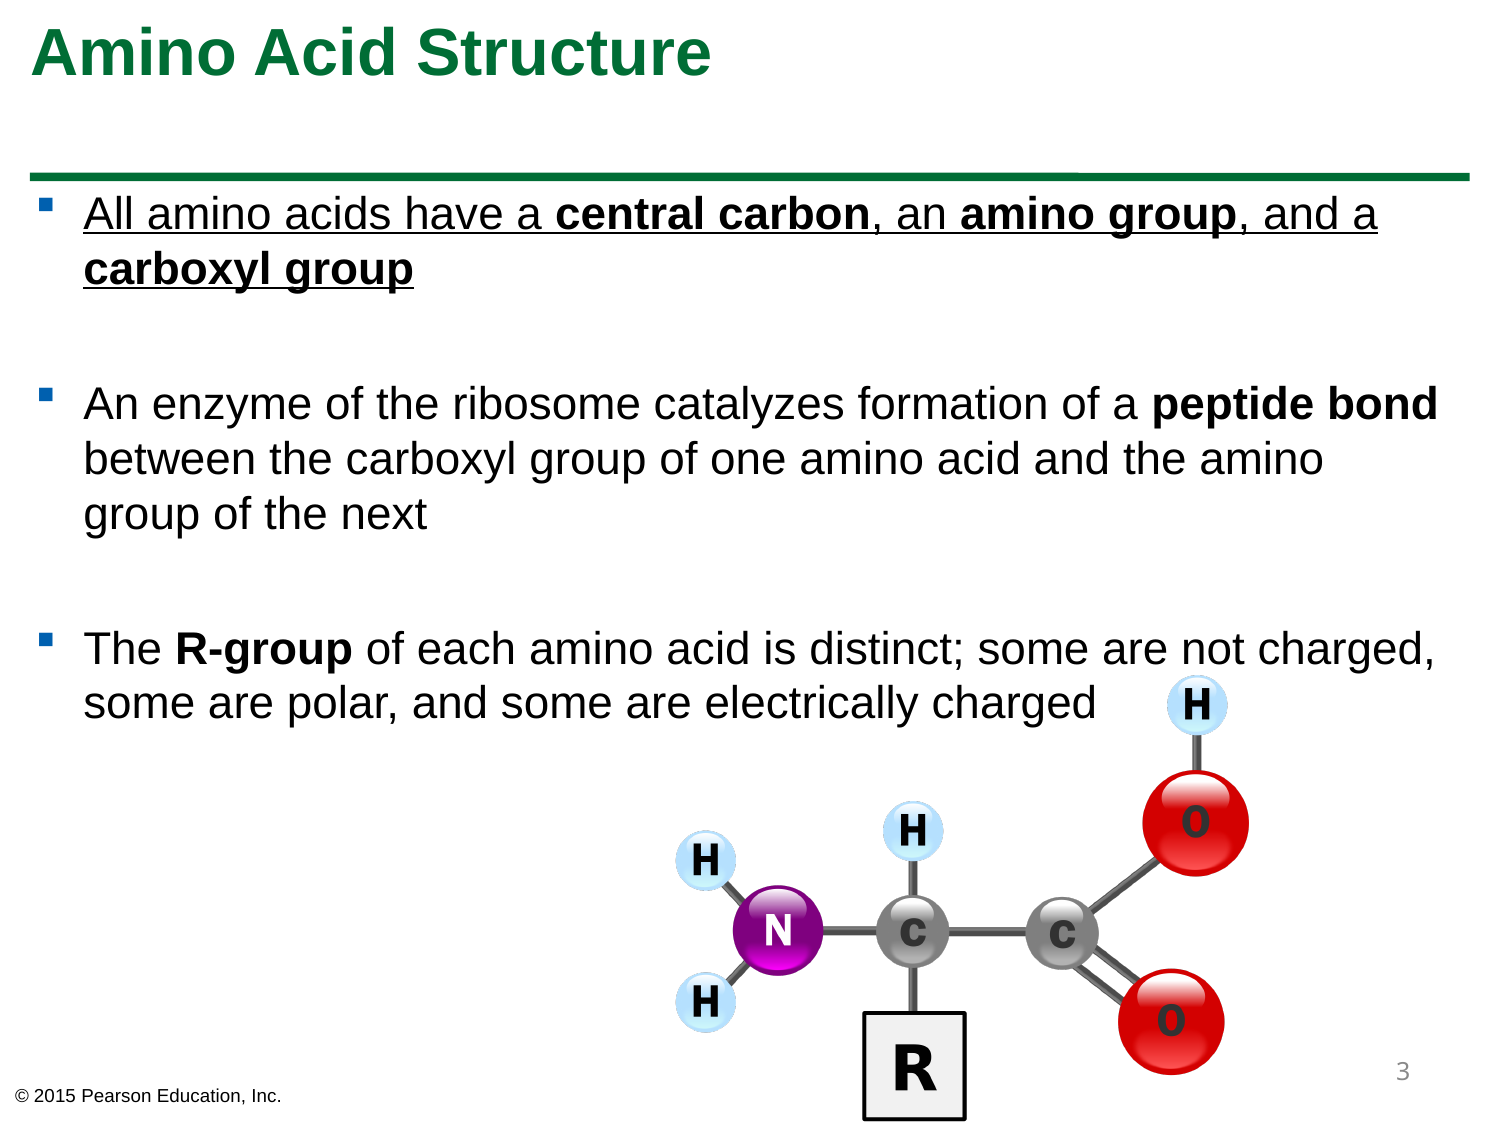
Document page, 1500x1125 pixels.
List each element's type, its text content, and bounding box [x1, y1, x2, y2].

footer © 2015 Pearson Education, Inc. [0, 1065, 507, 1125]
list All amino acids have a central carbon, an amino group, and a carboxyl group An enzyme of the ribosome catalyzes formation of a peptide bond between the carboxyl group of one amino acid and the amino group of the next The R-group of each amino acid is distinct; some are not charged, some are polar, and some are electrically charged [31, 183, 1471, 1047]
text_box 3 [1305, 1042, 1425, 1103]
picture [612, 653, 1302, 1125]
title Amino Acid Structure [29, 17, 1470, 153]
